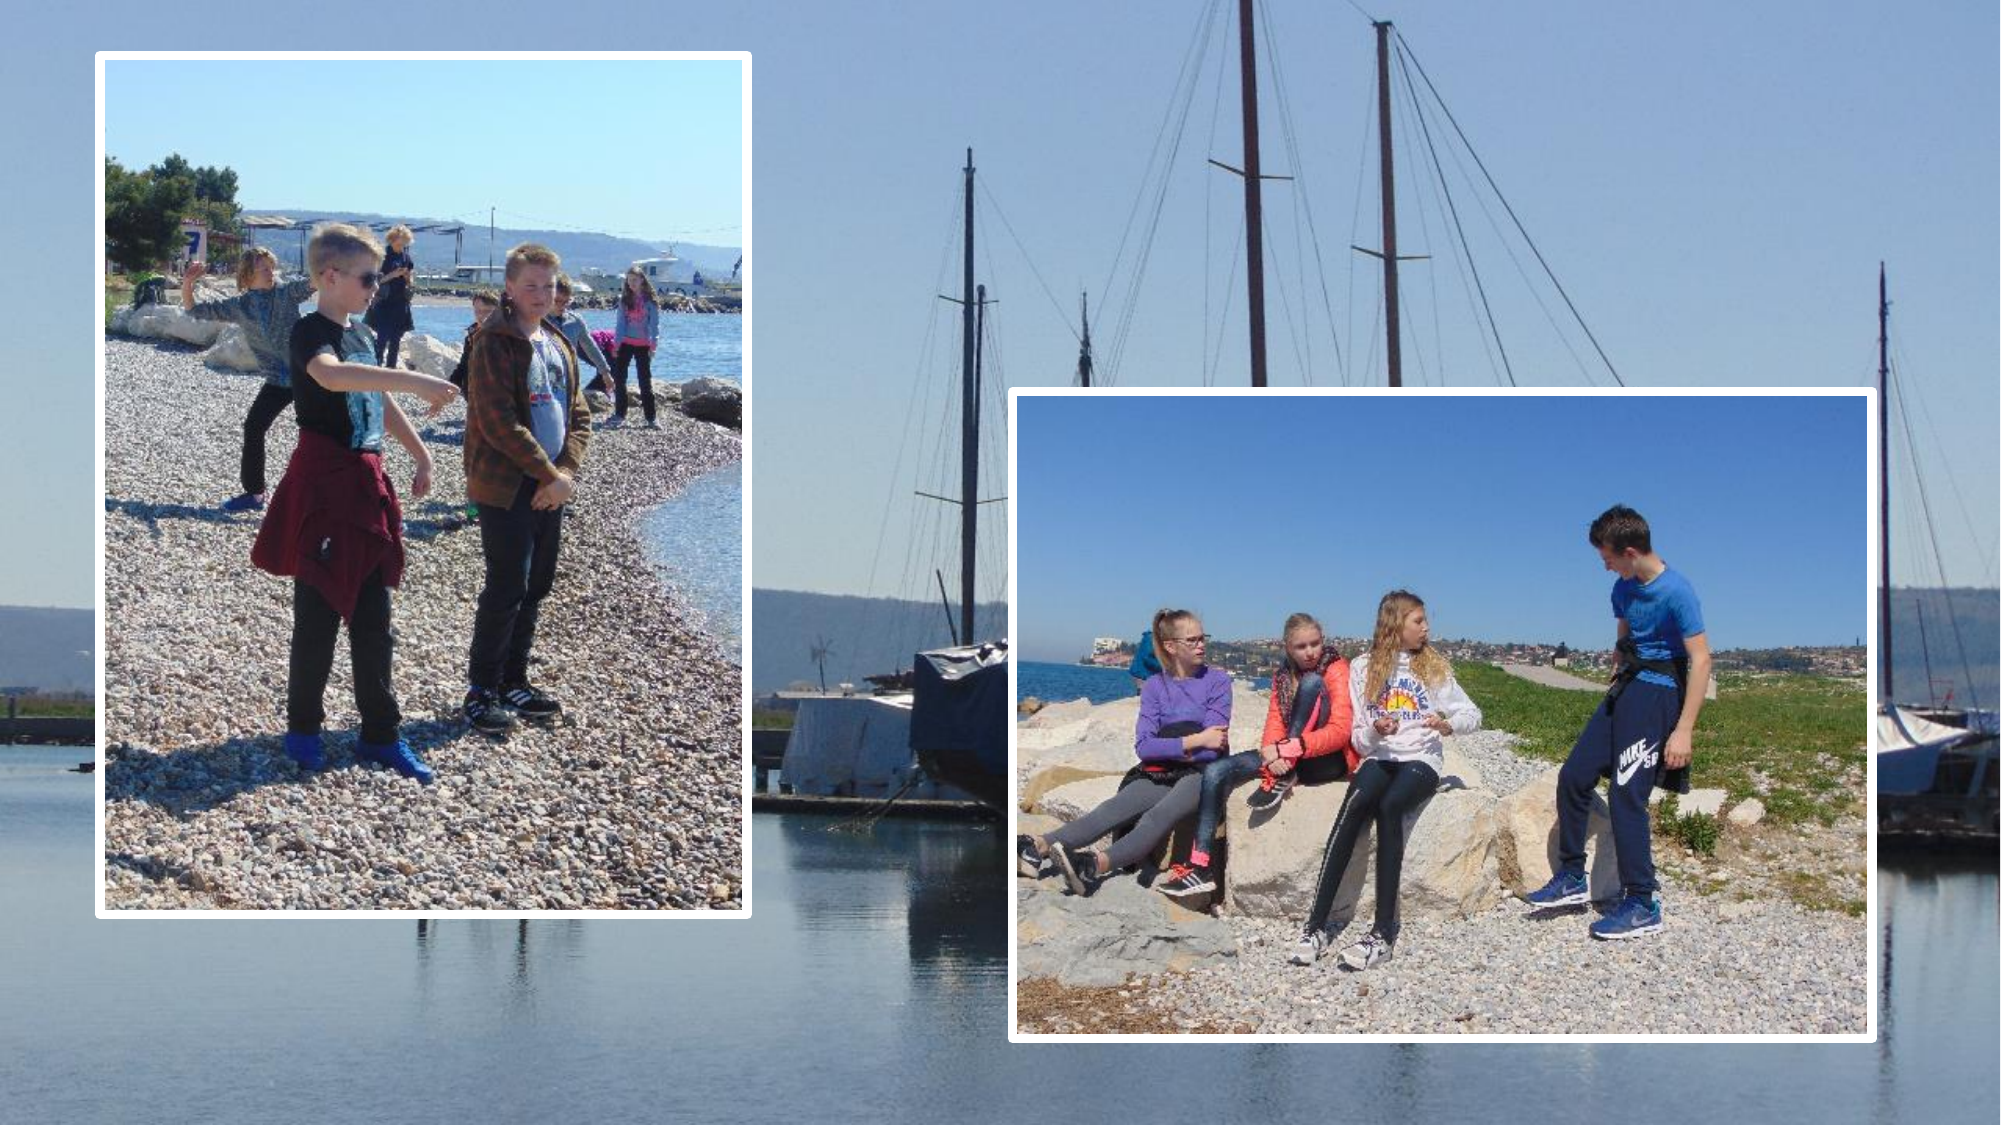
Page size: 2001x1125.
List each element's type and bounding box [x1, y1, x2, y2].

picture [105, 804, 742, 909]
list [1017, 396, 1868, 1034]
list [0, 166, 849, 804]
picture [105, 60, 742, 166]
picture [0, 0, 2001, 1125]
